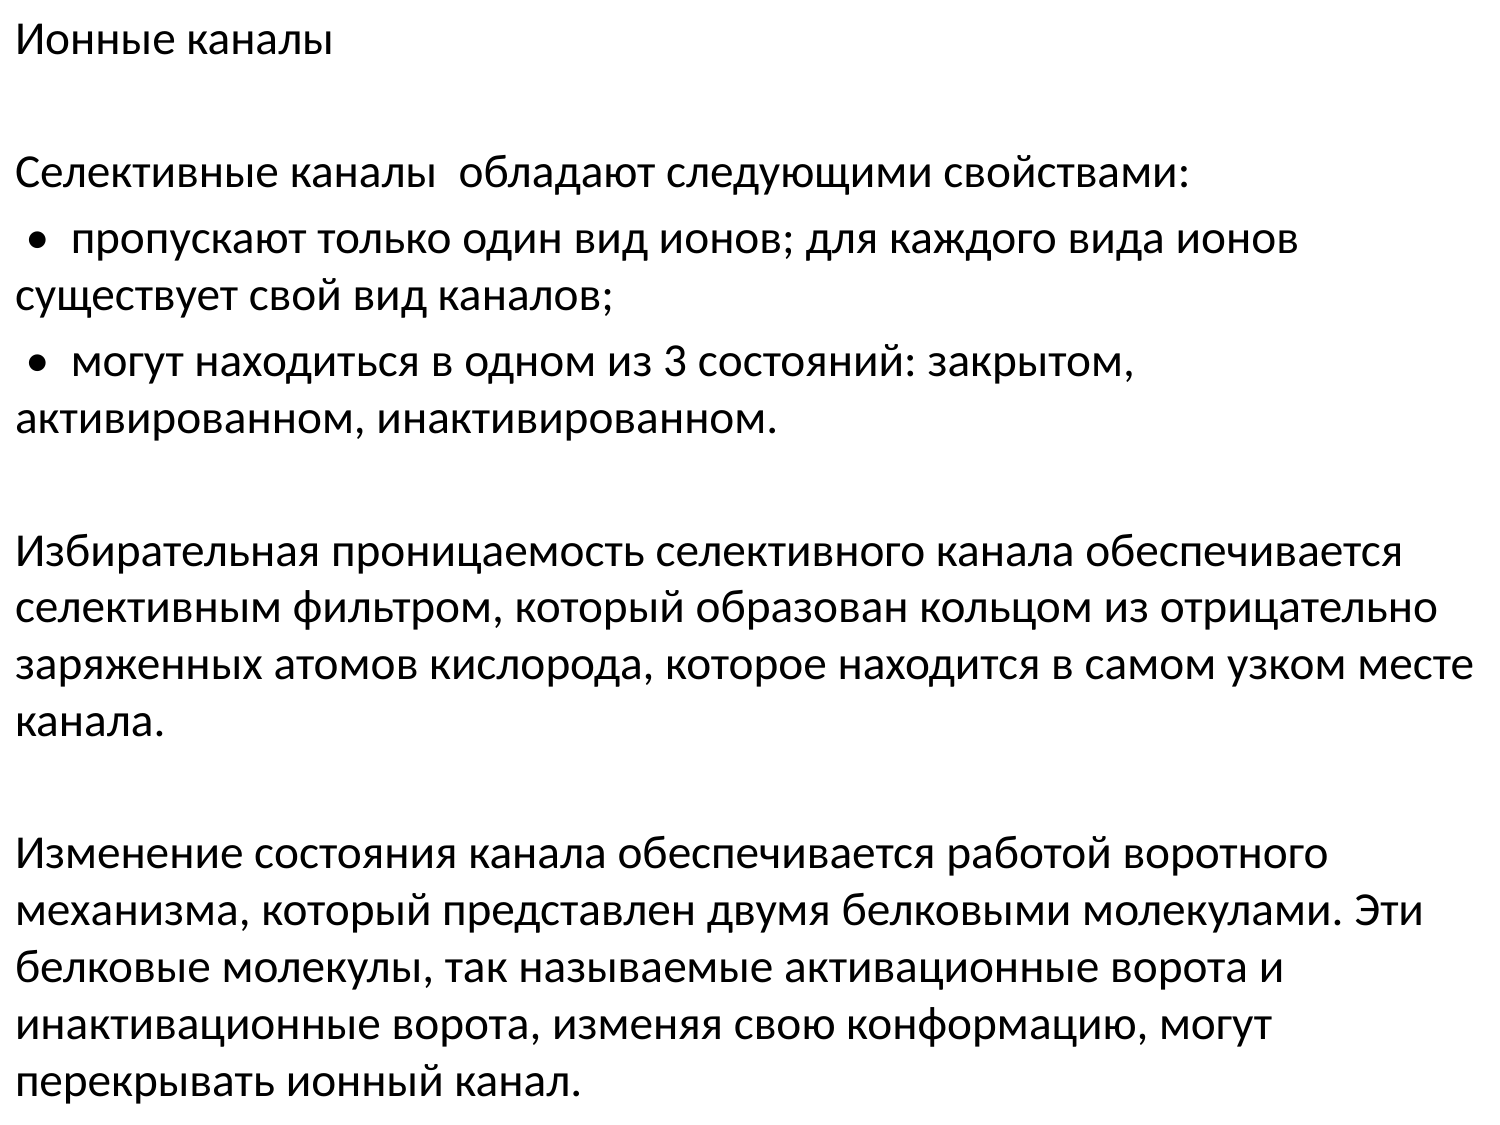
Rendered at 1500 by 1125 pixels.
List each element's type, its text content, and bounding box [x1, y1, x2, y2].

list Ионные каналы Селективные каналы обладают следующими свойствами: • пропускают только один вид ионов; для каждого вида ионов существует свой вид каналов; • могут находиться в одном из 3 состояний: закрытом, активированном, инактивированном. Избирательная проницаемость селективного канала обеспечивается селективным фильтром, который образован кольцом из отрицательно заряженных атомов кислорода, которое находится в самом узком месте канала. Изменение состояния канала обеспечивается работой воротного механизма, который представлен двумя белковыми молекулами. Эти белковые молекулы, так называемые активационные ворота и инактивационные ворота, изменяя свою конформацию, могут перекрывать ионный канал. [0, 0, 1500, 1125]
